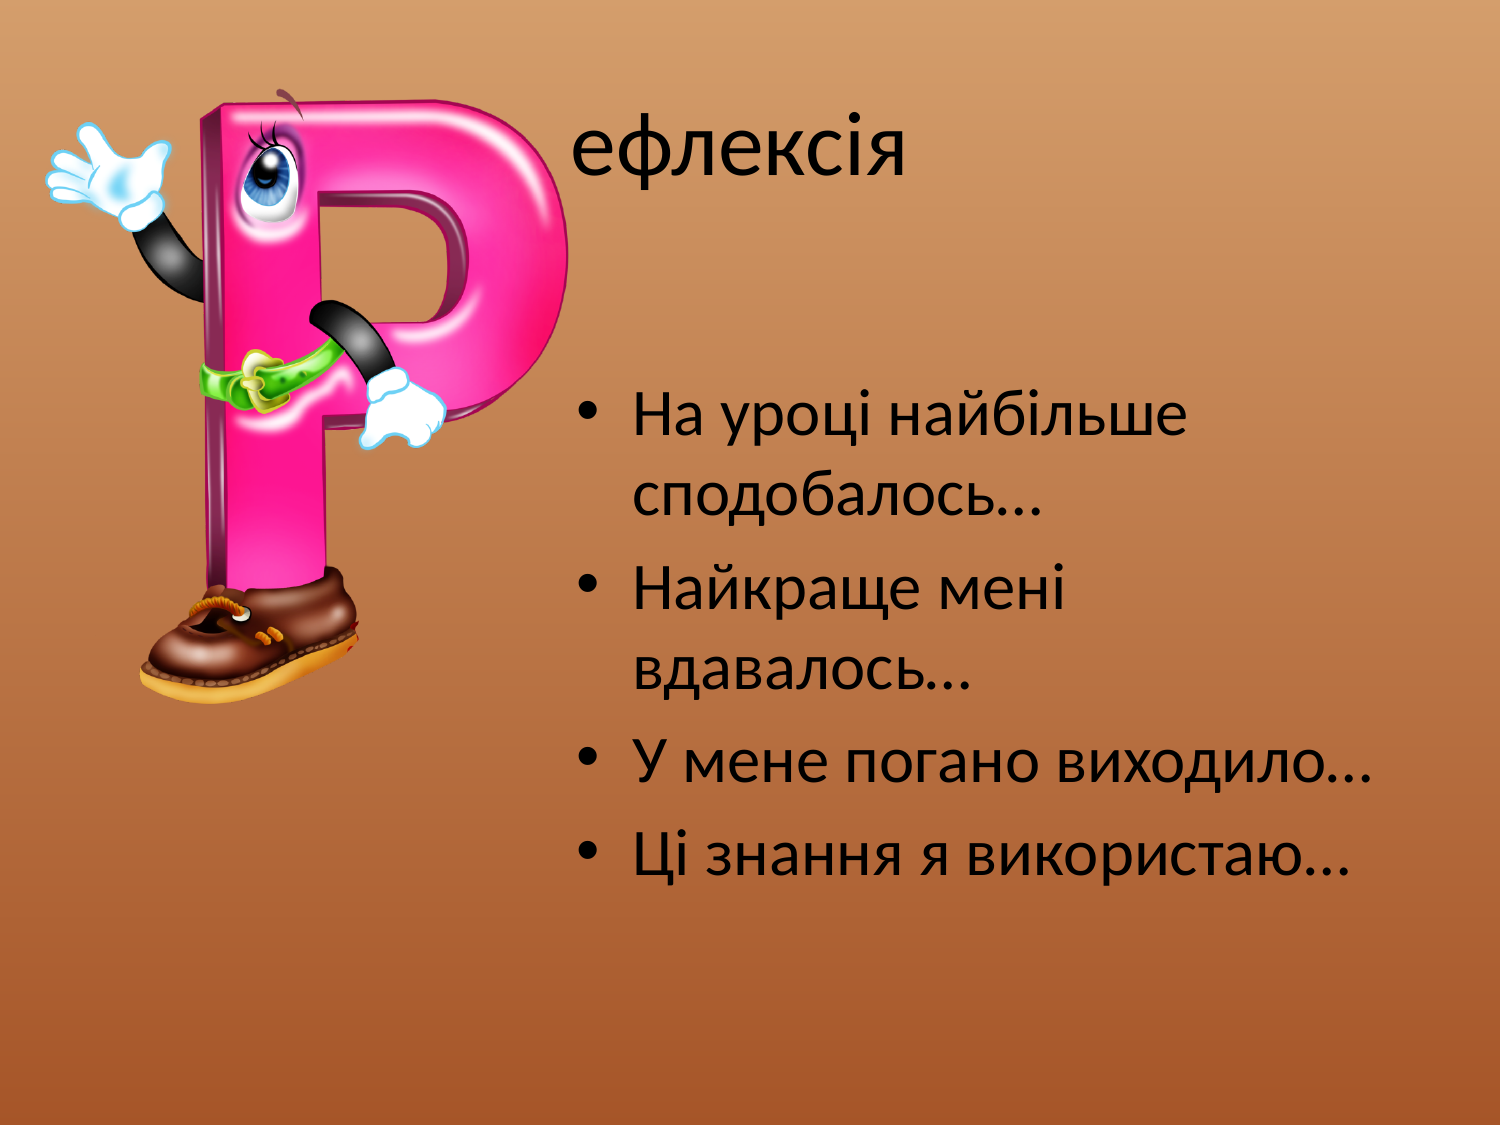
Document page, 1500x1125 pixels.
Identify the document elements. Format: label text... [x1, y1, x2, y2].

picture [0, 66, 654, 728]
list На уроці найбільше сподобалось… Найкраще мені вдавалось… У мене погано виходило… Ці знання я використаю… [561, 361, 1425, 1005]
title ефлексія [75, 45, 1425, 233]
